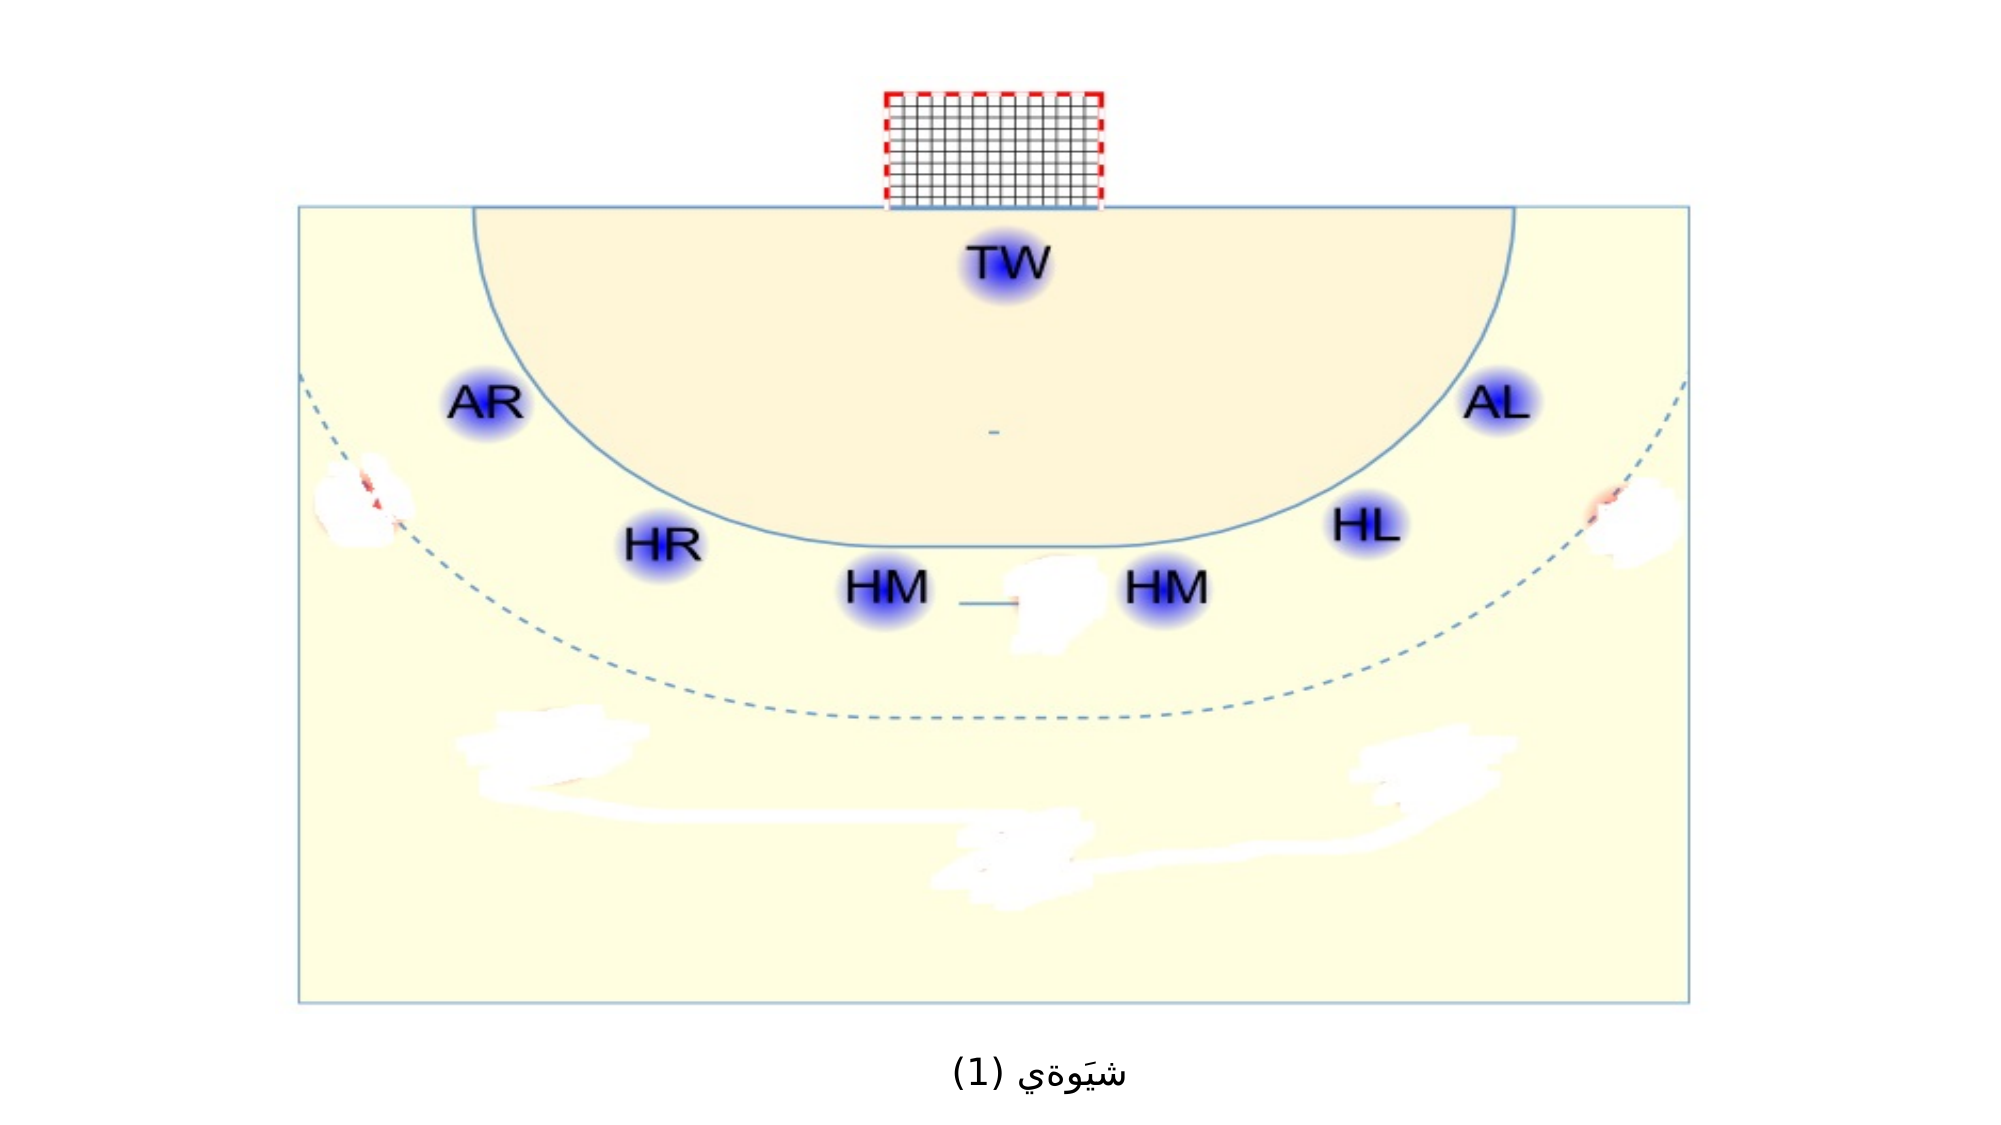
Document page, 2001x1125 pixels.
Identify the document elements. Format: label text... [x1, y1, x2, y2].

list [275, 76, 1712, 1014]
text_box شيَوةي (1) [936, 1040, 1143, 1101]
